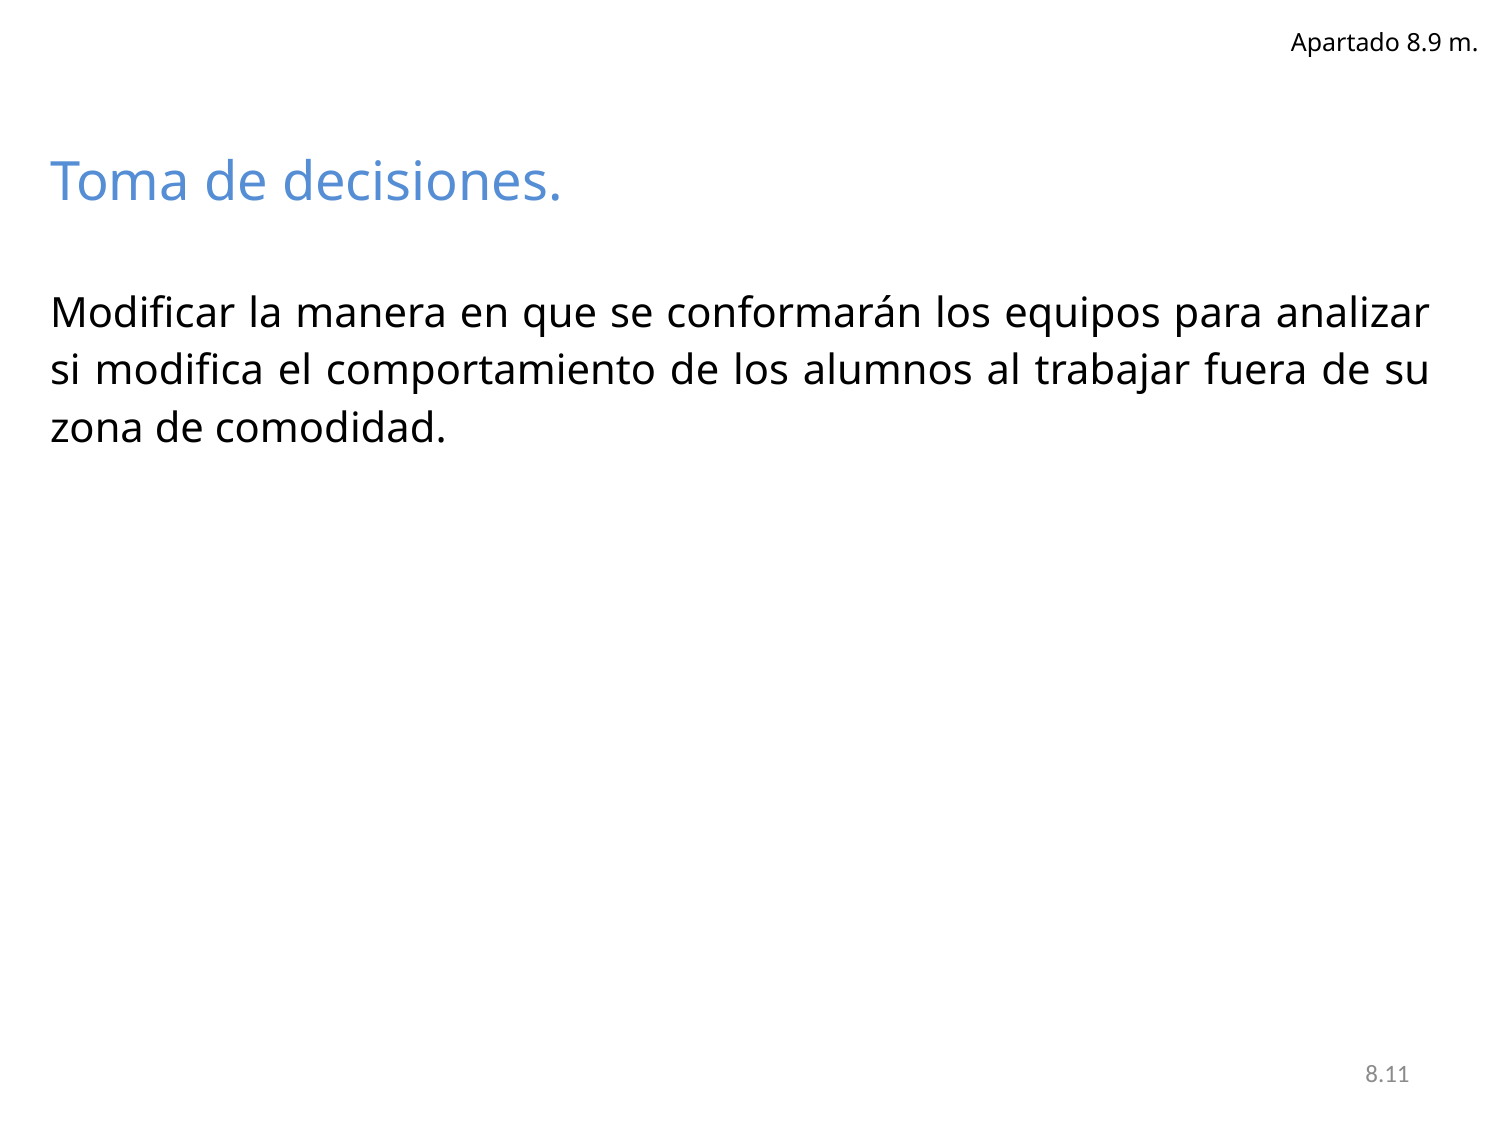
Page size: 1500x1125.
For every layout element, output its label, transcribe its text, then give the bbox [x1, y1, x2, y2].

slide_number 8.11 [1074, 1042, 1425, 1103]
text_box Apartado 8.9 m. [292, 19, 1500, 64]
text_box Toma de decisiones. Modificar la manera en que se conformarán los equipos para analizar si modifica el comportamiento de los alumnos al trabajar fuera de su zona de comodidad. [35, 128, 1465, 459]
